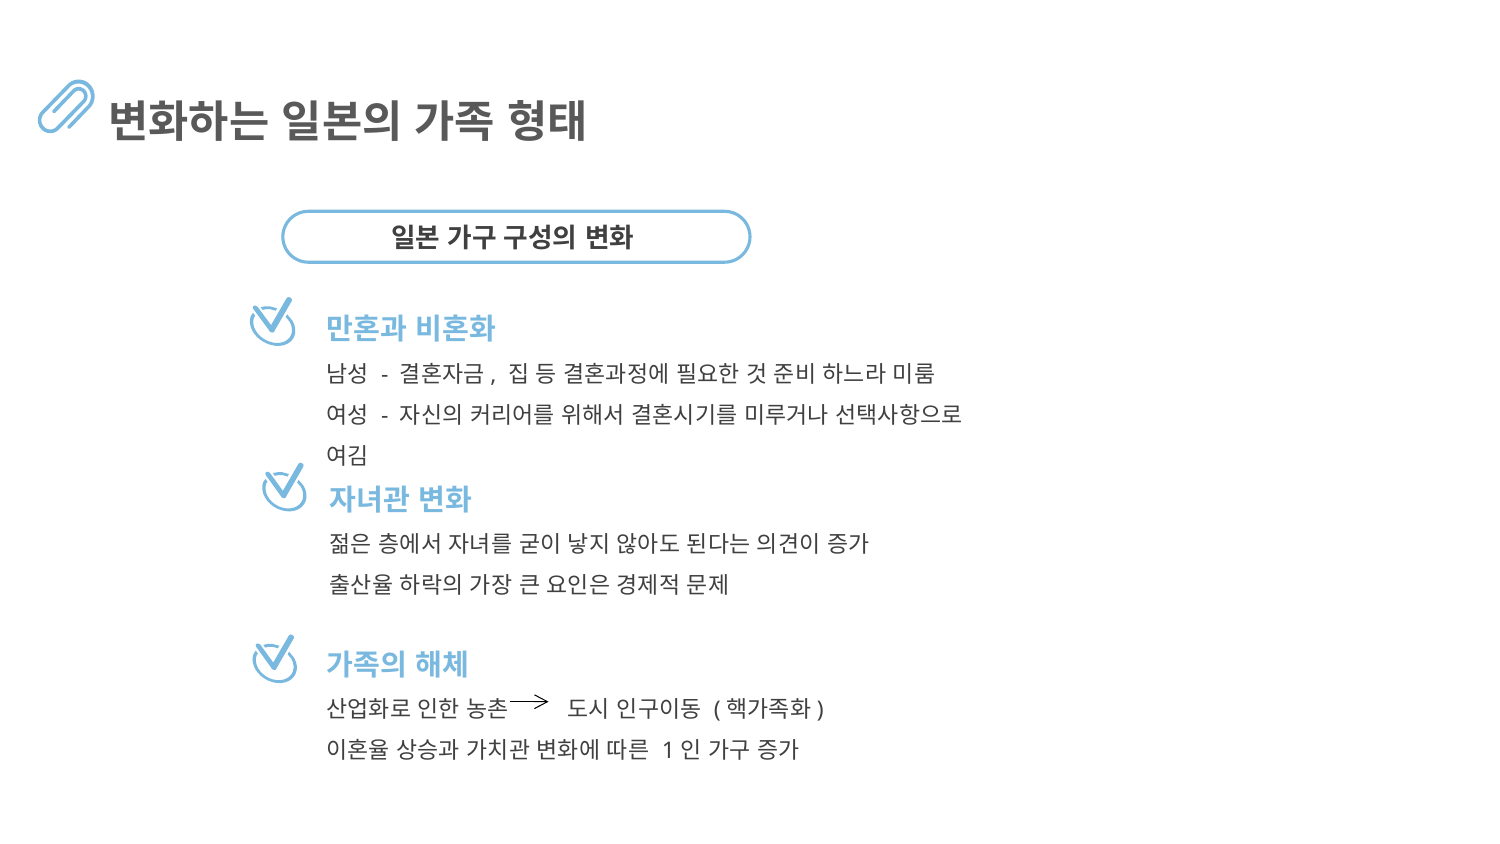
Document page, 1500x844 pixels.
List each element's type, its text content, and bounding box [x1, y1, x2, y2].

text_box 만혼과 비혼화 남성 - 결혼자금, 집 등 결혼과정에 필요한 것 준비 하느라 미룸 여성 - 자신의 커리어를 위해서 결혼시기를 미루거나 선택사항으로 여김 [311, 285, 993, 477]
text_box [262, 462, 307, 512]
text_box 가족의 해체 산업화로 인한 농촌 도시 인구이동 (핵가족화) 이혼율 상승과 가치관 변화에 따른 1인 가구 증가 [311, 621, 971, 771]
text_box 자녀관 변화 젊은 층에서 자녀를 굳이 낳지 않아도 된다는 의견이 증가 출산율 하락의 가장 큰 요인은 경제적 문제 [315, 456, 975, 606]
text_box [249, 297, 296, 346]
text_box 일본 가구 구성의 변화 [281, 210, 752, 264]
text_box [8, 59, 688, 143]
text_box [252, 634, 297, 684]
